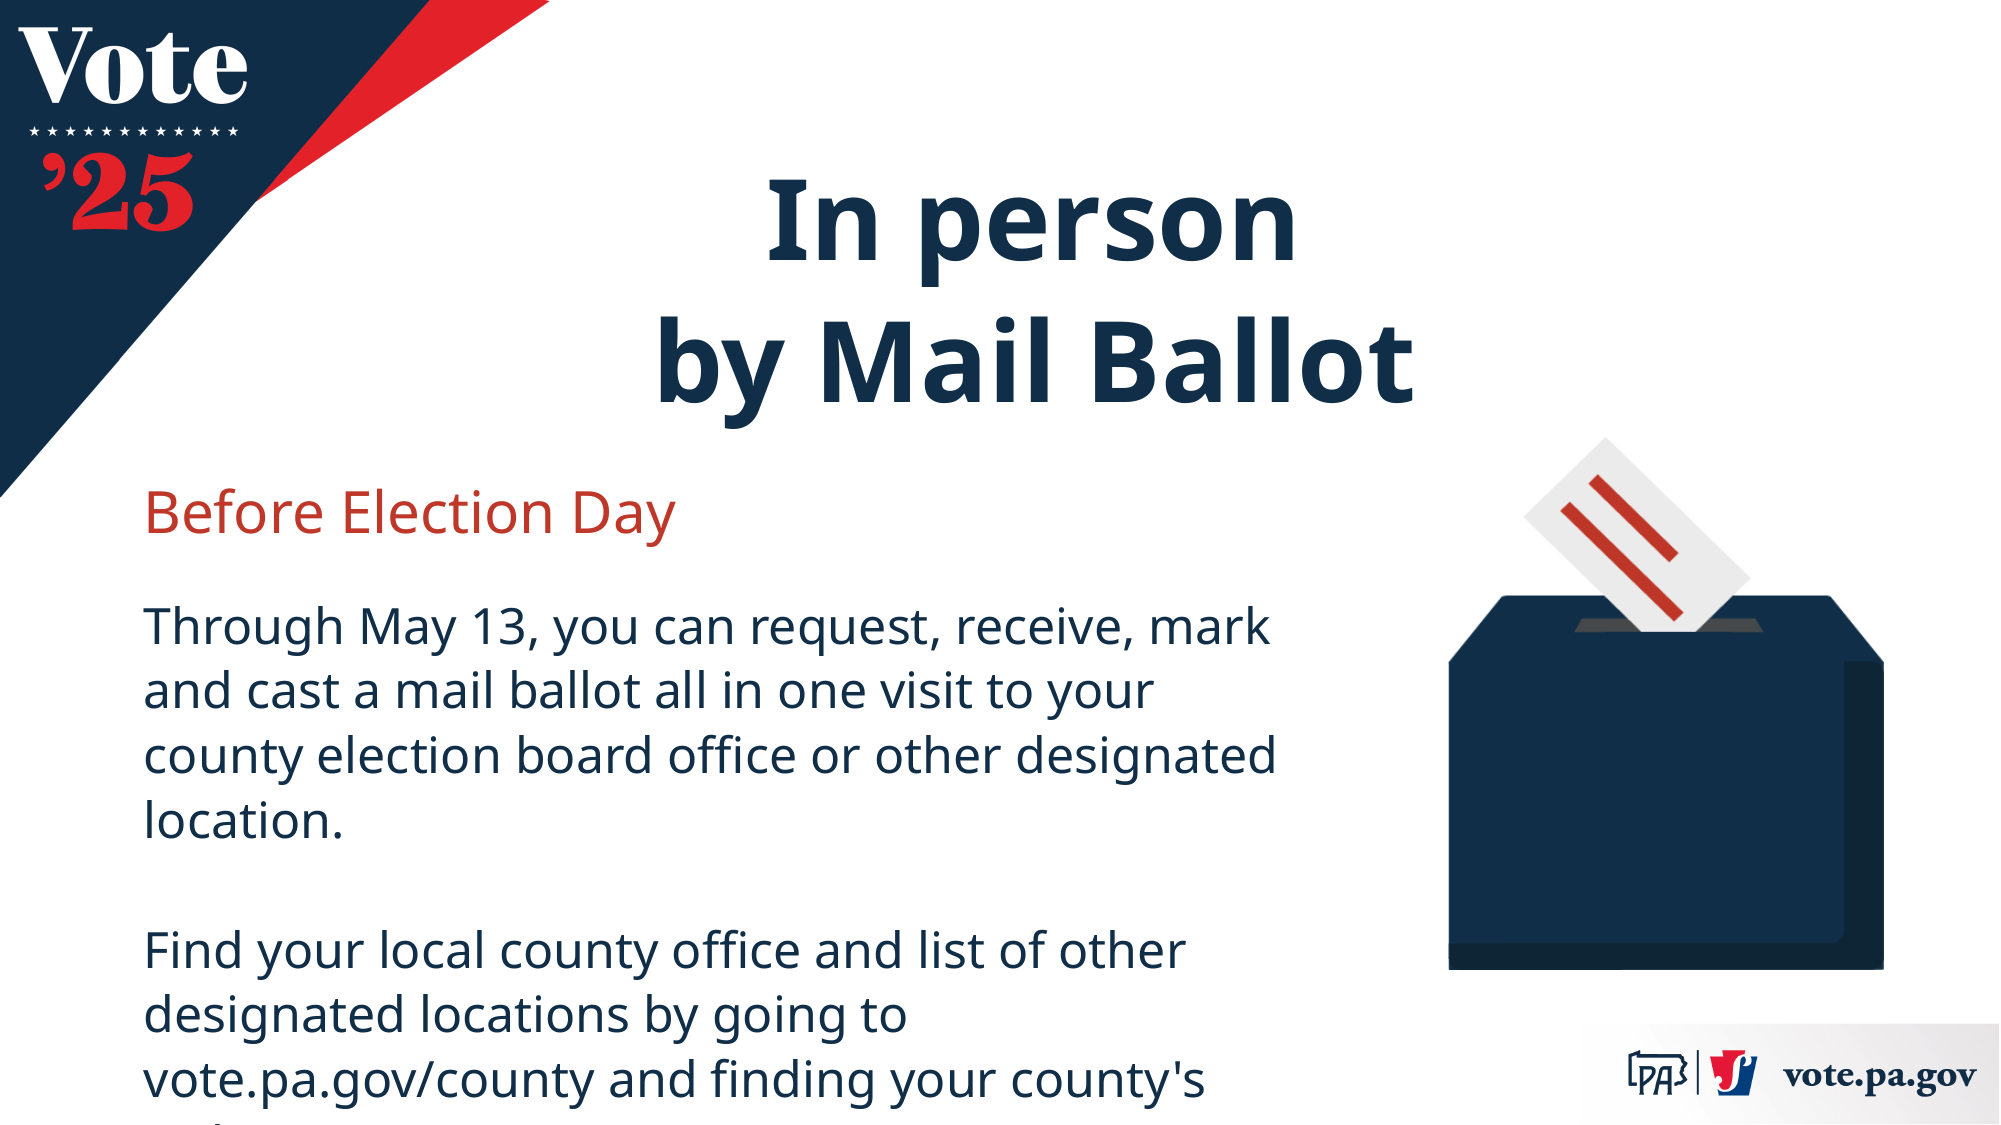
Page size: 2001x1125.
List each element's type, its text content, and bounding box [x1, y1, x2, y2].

list In person by Mail Ballot [584, 155, 1514, 432]
text_box Before Election Day [128, 462, 741, 553]
picture [0, 0, 591, 539]
text_box Through May 13, you can request, receive, mark and cast a mail ballot all in one visit to your county election board office or other designated location. Find your local county office and list of other designated locations by going to vote.pa.gov/county and finding your county's website! [128, 581, 1332, 1125]
picture [1448, 436, 2000, 1125]
